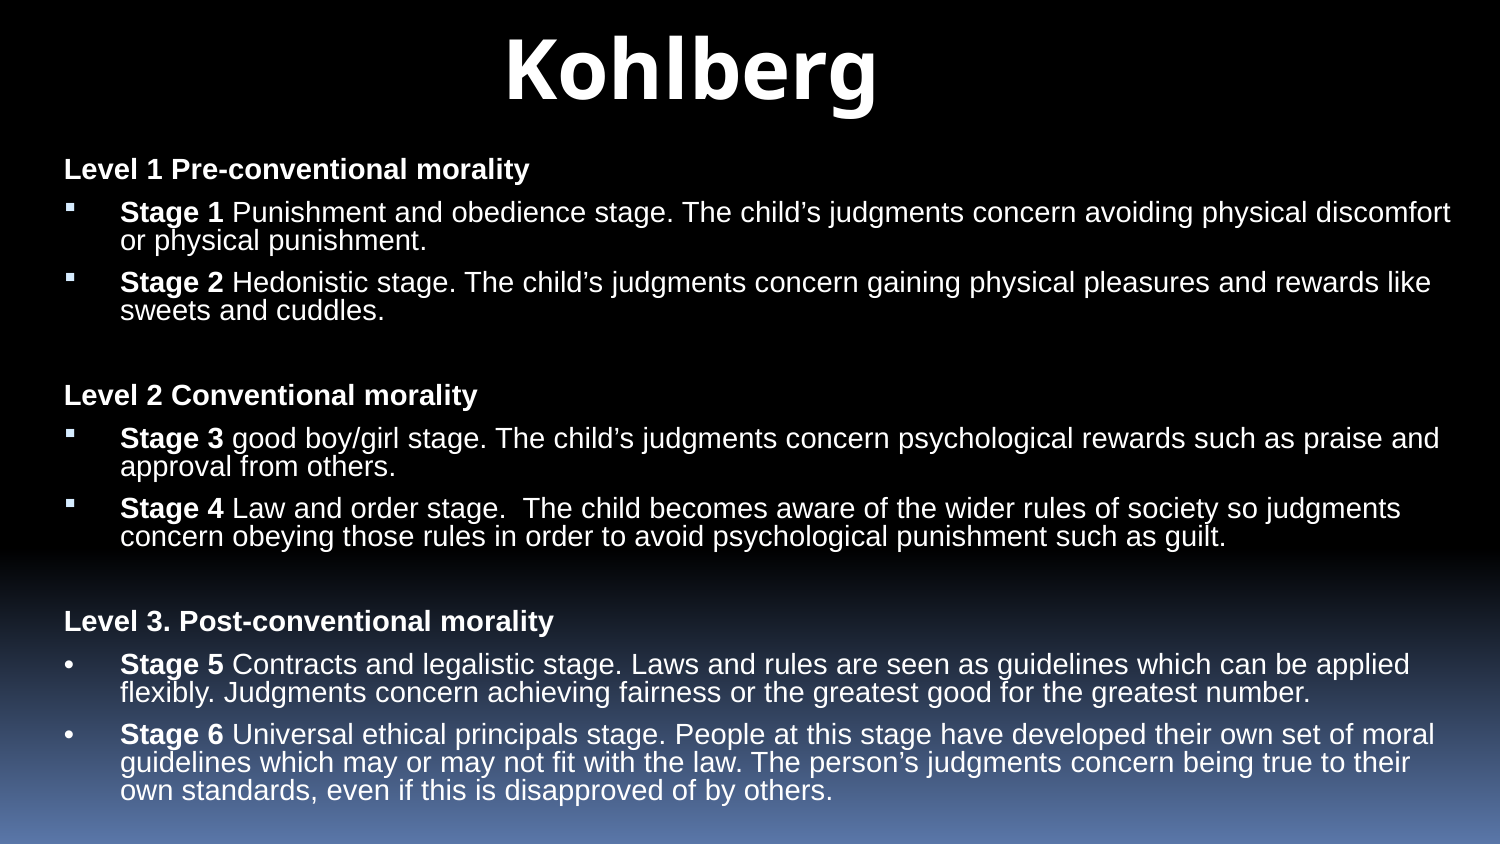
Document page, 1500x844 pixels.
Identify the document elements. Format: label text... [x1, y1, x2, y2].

text_box Kohlberg [487, 9, 1038, 125]
list Level 1 Pre-conventional morality Stage 1 Punishment and obedience stage. The child’s judgments concern avoiding physical discomfort or physical punishment. Stage 2 Hedonistic stage. The child’s judgments concern gaining physical pleasures and rewards like sweets and cuddles. Level 2 Conventional morality Stage 3 good boy/girl stage. The child’s judgments concern psychological rewards such as praise and approval from others. Stage 4 Law and order stage. The child becomes aware of the wider rules of society so judgments concern obeying those rules in order to avoid psychological punishment such as guilt. Level 3. Post-conventional morality • Stage 5 Contracts and legalistic stage. Laws and rules are seen as guidelines which can be applied flexibly. Judgments concern achieving fairness or the greatest good for the greatest number. • Stage 6 Universal ethical principals stage. People at this stage have developed their own set of moral guidelines which may or may not fit with the law. The person’s judgments concern being true to their own standards, even if this is disapproved of by others. [37, 150, 1475, 835]
